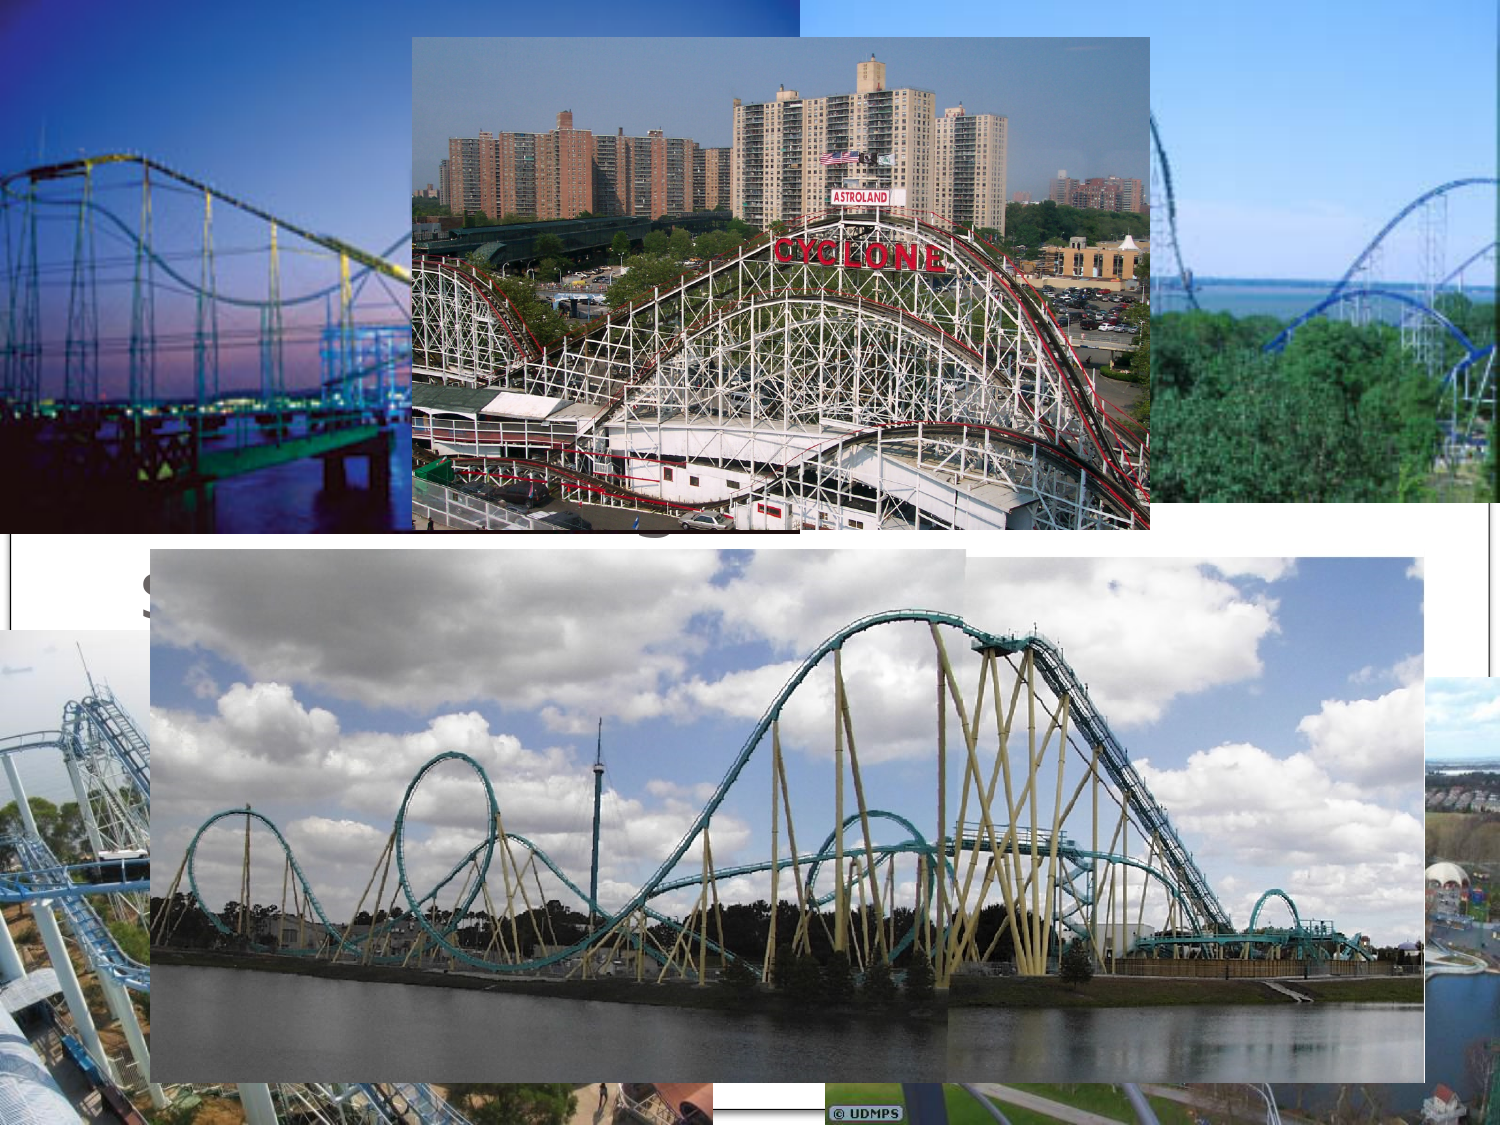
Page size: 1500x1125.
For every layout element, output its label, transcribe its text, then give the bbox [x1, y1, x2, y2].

picture [0, 0, 1500, 534]
picture [0, 549, 1500, 1125]
title Coaster Design – What’s similar? [125, 511, 1400, 628]
